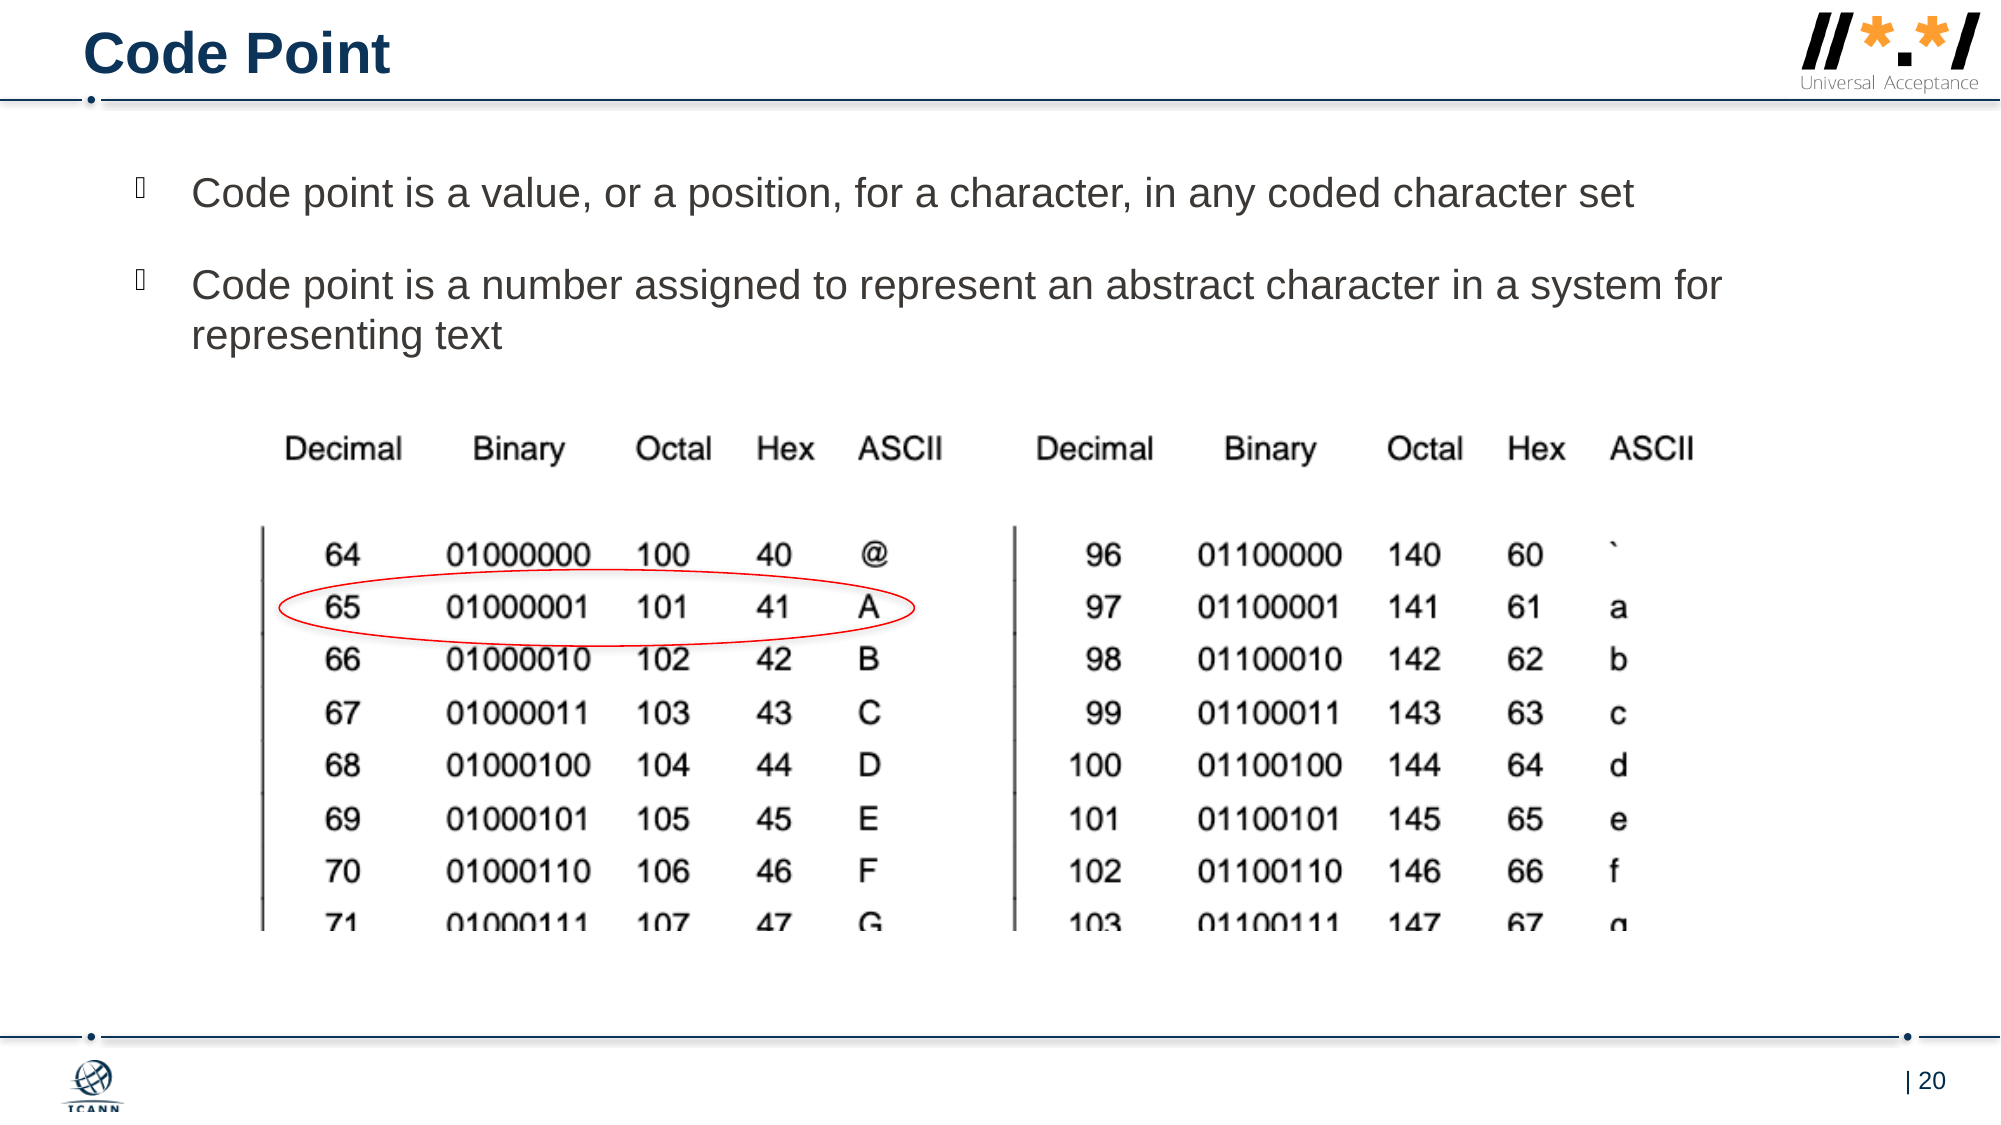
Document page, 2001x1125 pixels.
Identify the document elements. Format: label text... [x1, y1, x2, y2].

list Code point is a value, or a position, for a character, in any coded character set Code point is a number assigned to represent an abstract character in a system for representing text [135, 165, 1934, 1050]
title Code Point [68, 7, 1784, 82]
picture [250, 386, 1750, 932]
picture [1788, 5, 1993, 99]
